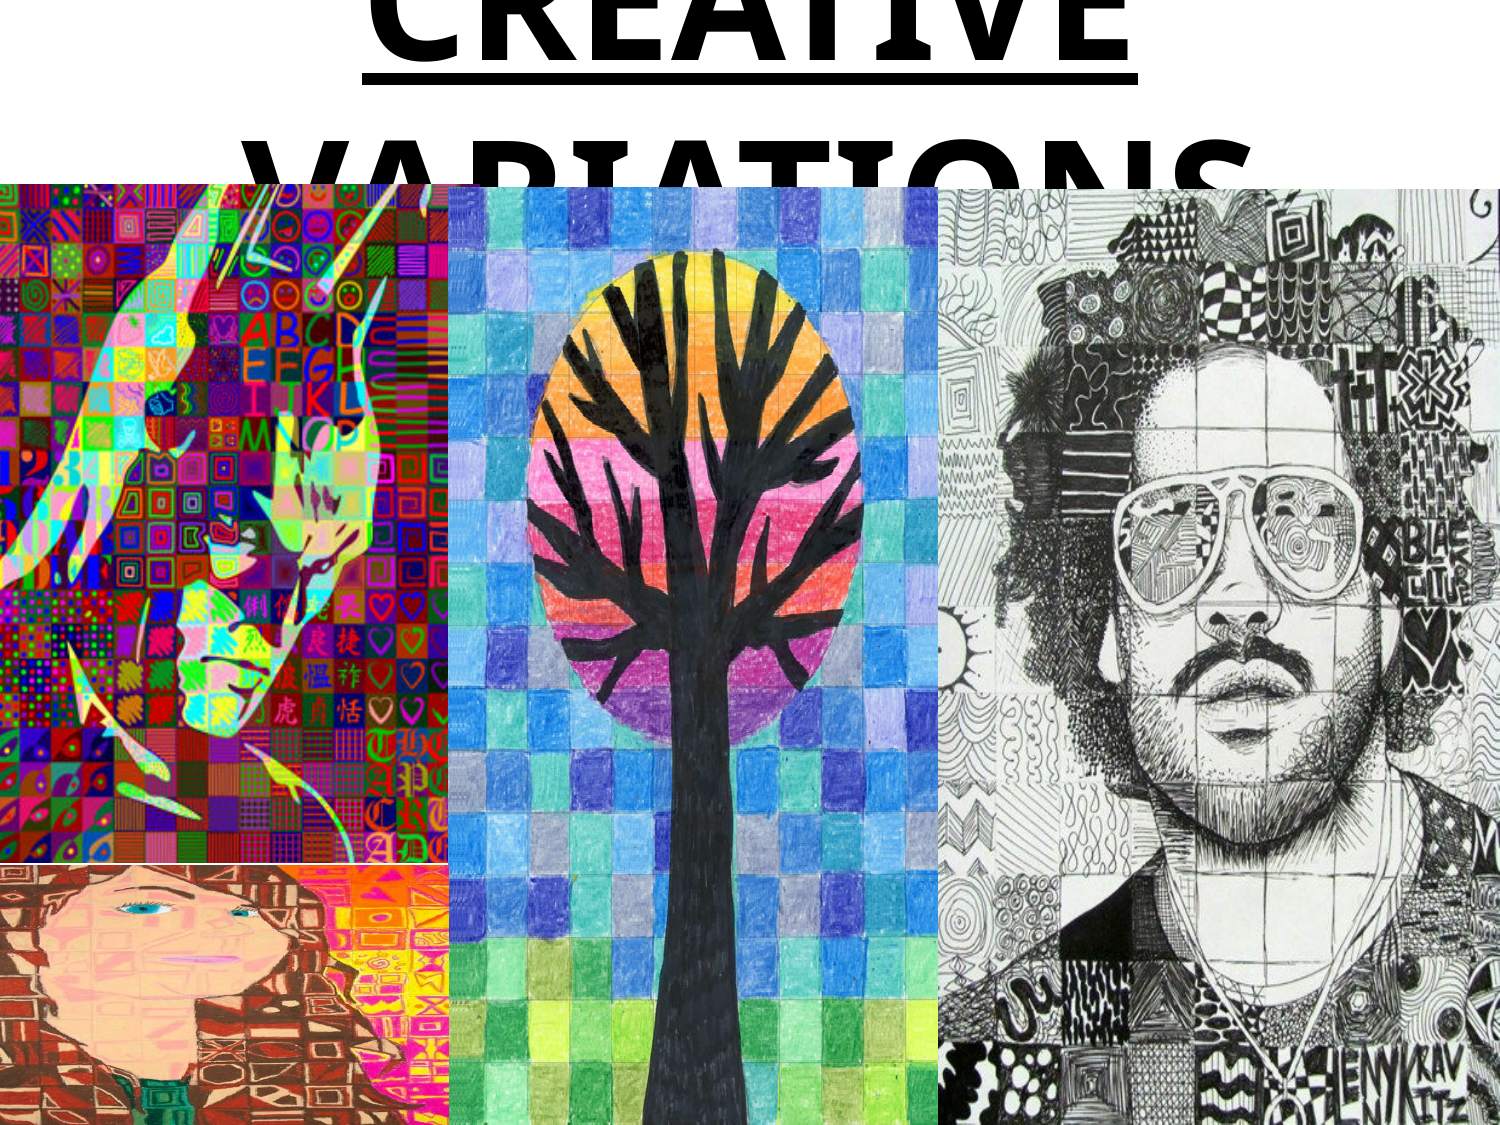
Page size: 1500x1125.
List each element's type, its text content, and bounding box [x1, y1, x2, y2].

title CREATIVE VARIATIONS [75, 0, 1425, 188]
picture [0, 183, 1500, 1125]
